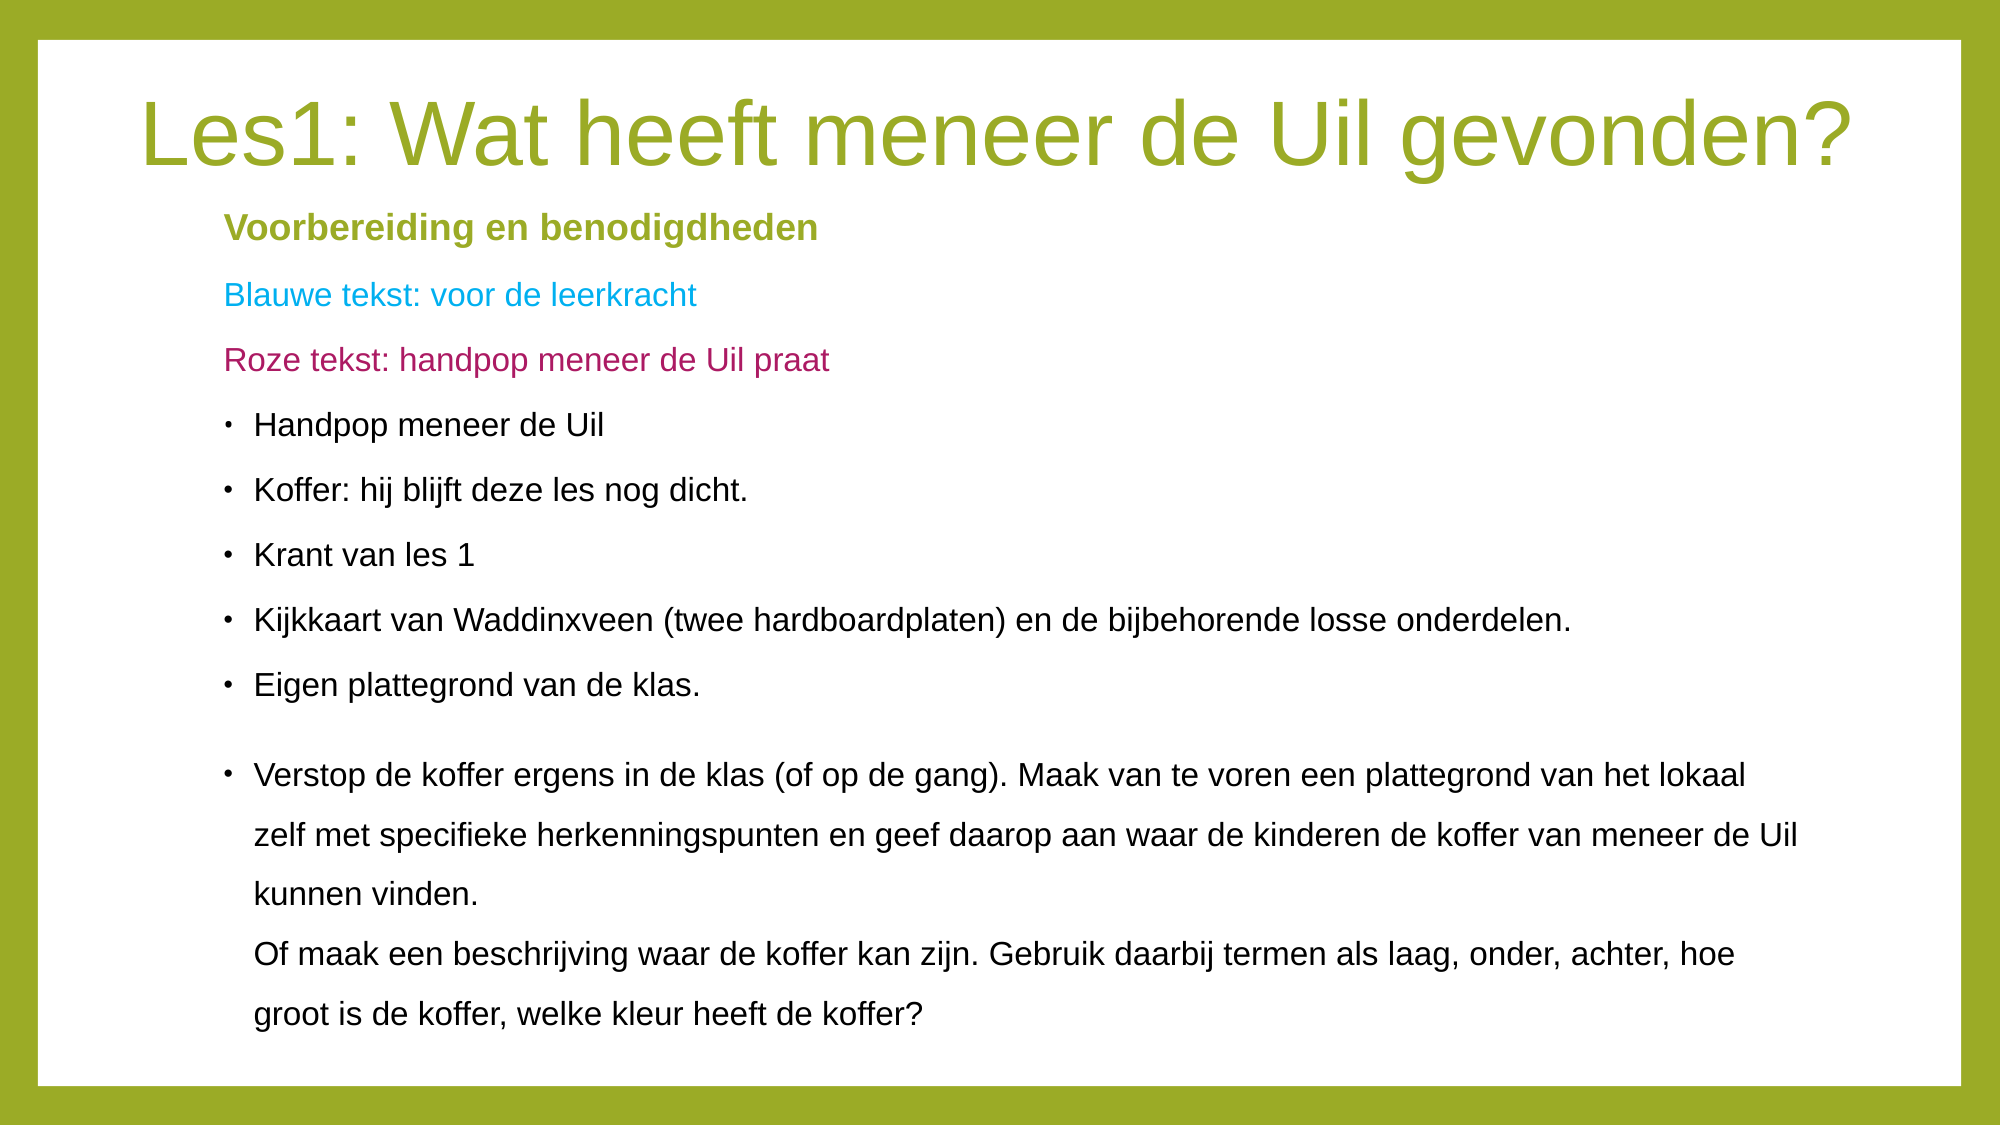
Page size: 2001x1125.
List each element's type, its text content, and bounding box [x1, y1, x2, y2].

list Voorbereiding en benodigdheden Blauwe tekst: voor de leerkracht Roze tekst: handpop meneer de Uil praat Handpop meneer de Uil Koffer: hij blijft deze les nog dicht. Krant van les 1 Kijkkaart van Waddinxveen (twee hardboardplaten) en de bijbehorende losse onderdelen. Eigen plattegrond van de klas. Verstop de koffer ergens in de klas (of op de gang). Maak van te voren een plattegrond van het lokaal zelf met specifieke herkenningspunten en geef daarop aan waar de kinderen de koffer van meneer de Uil kunnen vinden. Of maak een beschrijving waar de koffer kan zijn. Gebruik daarbij termen als laag, onder, achter, hoe groot is de koffer, welke kleur heeft de koffer? [201, 200, 1821, 1068]
title Les1: Wat heeft meneer de Uil gevonden? [124, 57, 1898, 284]
